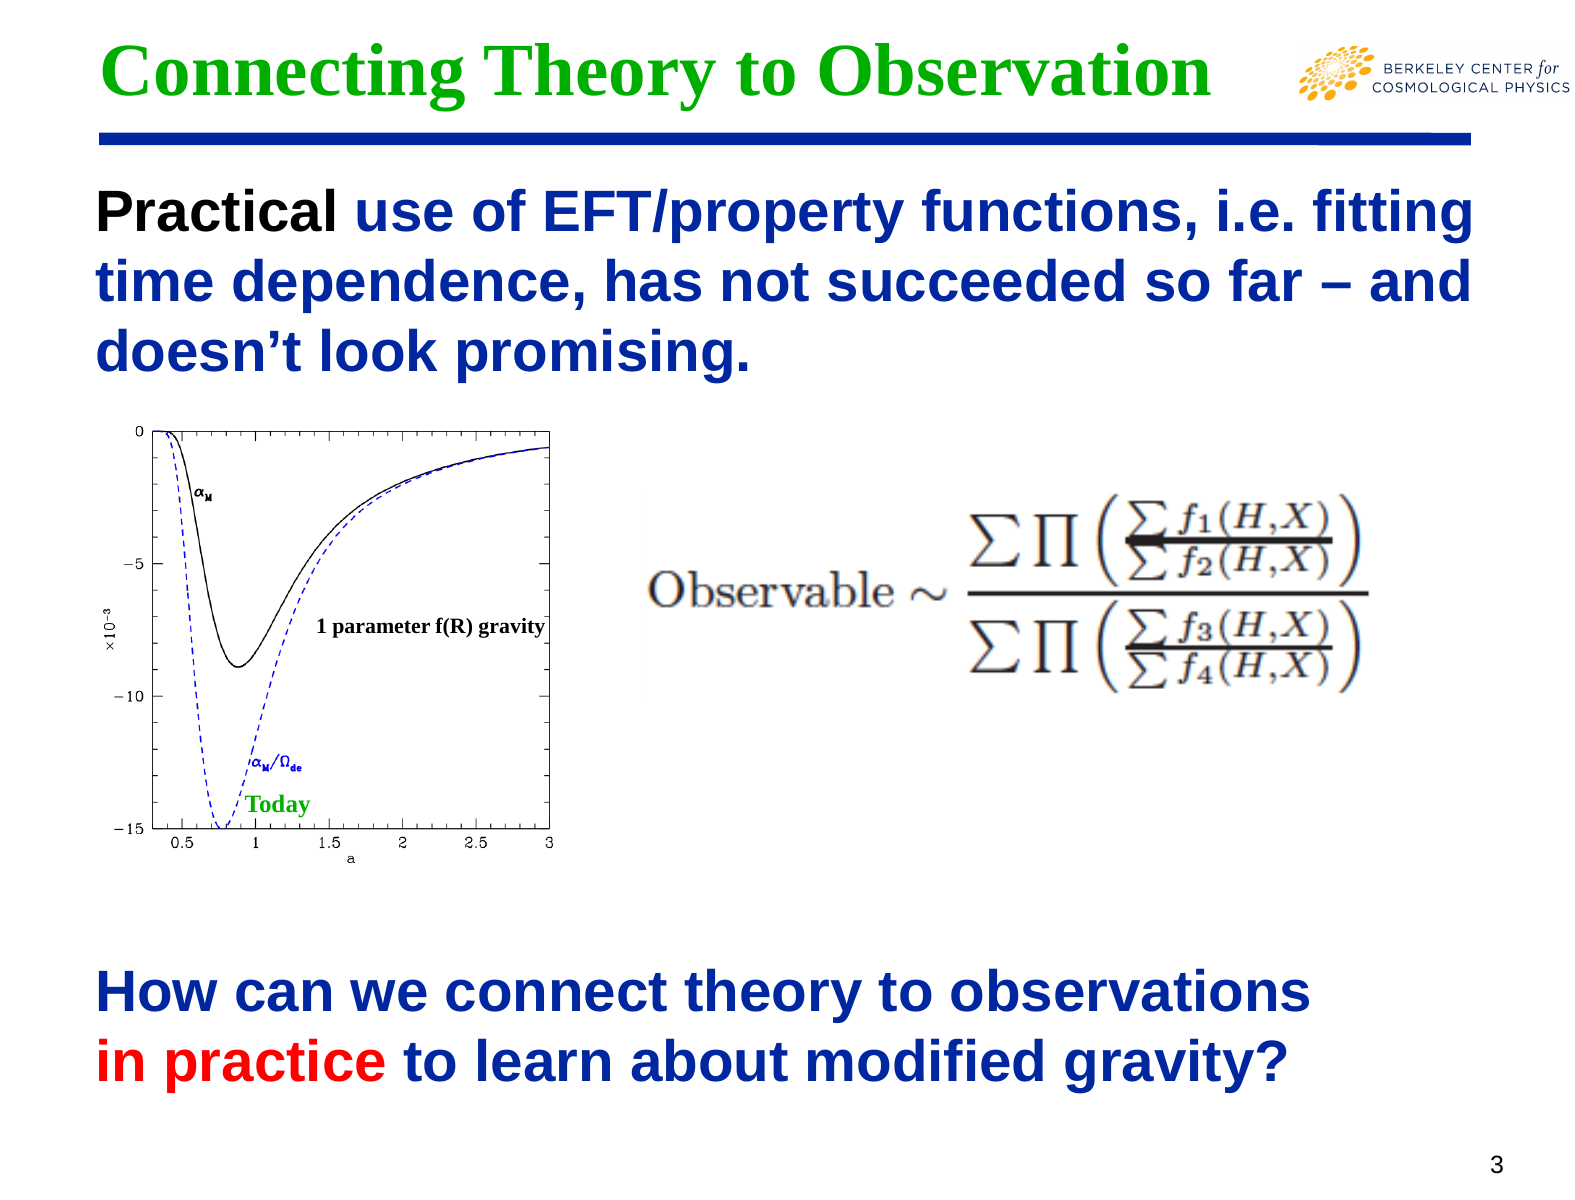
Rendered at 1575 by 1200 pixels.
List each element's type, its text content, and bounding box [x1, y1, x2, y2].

picture [1310, 46, 1570, 101]
text_box How can we connect theory to observations in practice to learn about modified gravity? [80, 945, 1385, 1101]
text_box Practical use of EFT/property functions, i.e. fitting time dependence, has not succeeded so far – and doesn’t look promising. [80, 165, 1575, 391]
title Connecting Theory to Observation [3, 25, 1310, 120]
picture [644, 488, 1386, 699]
slide_number 3 [1491, 1124, 1575, 1200]
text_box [101, 405, 573, 878]
